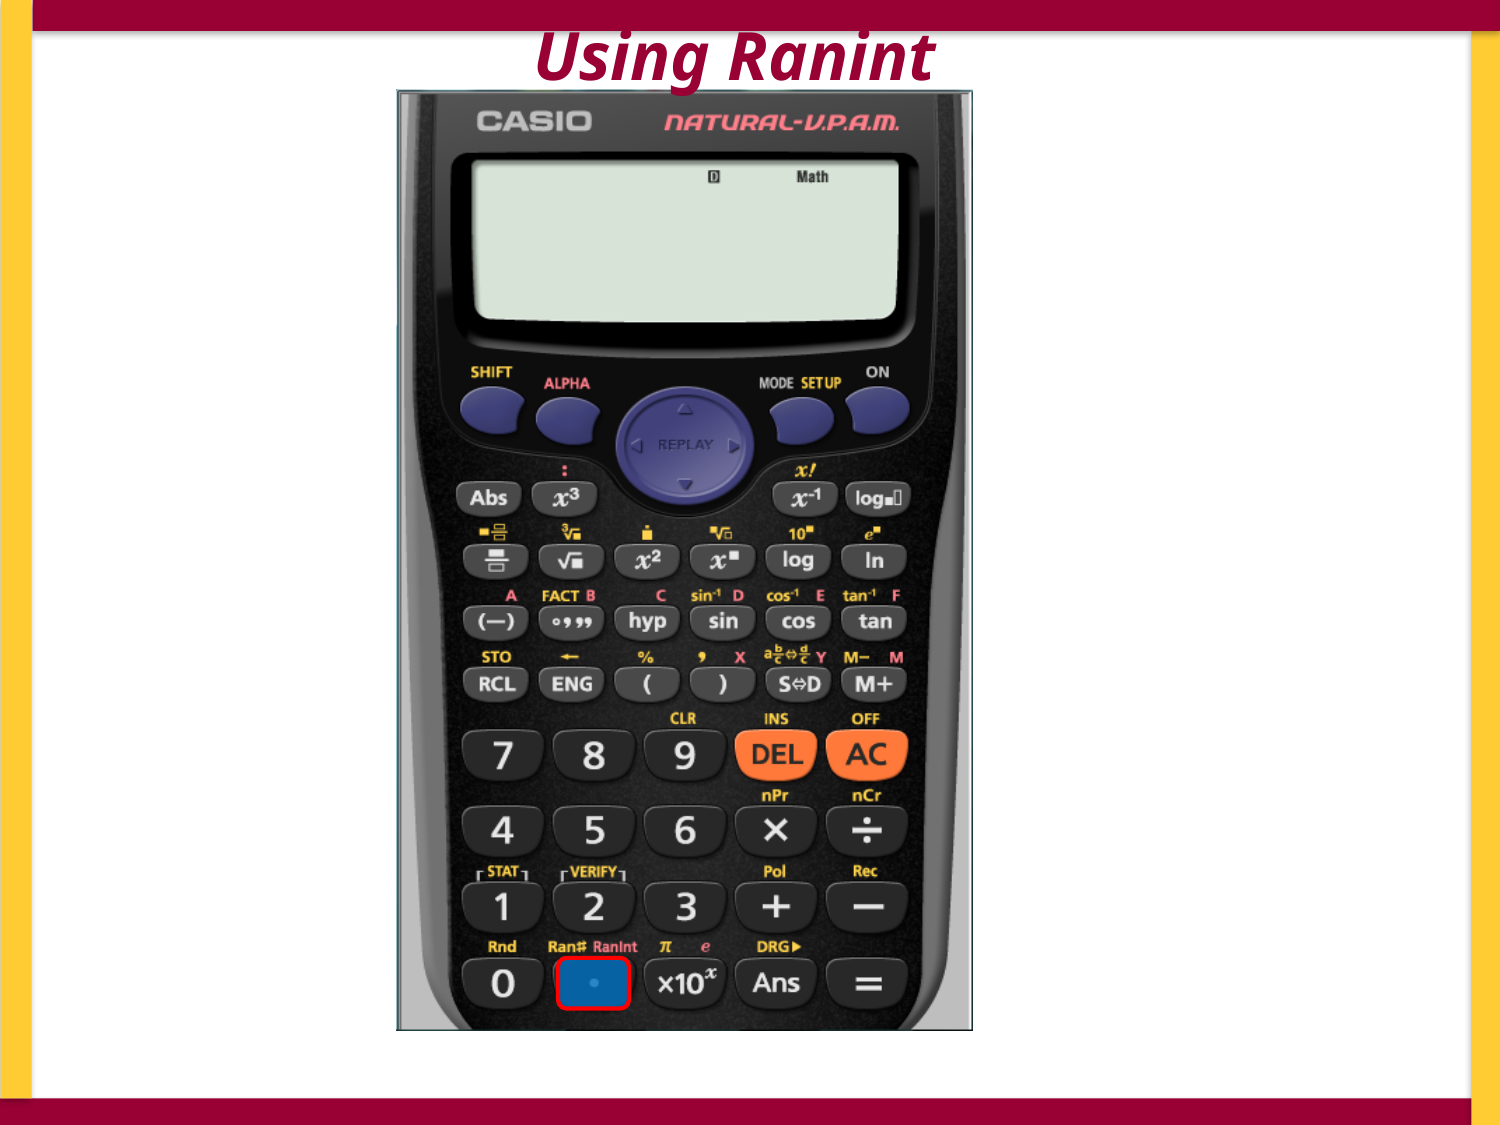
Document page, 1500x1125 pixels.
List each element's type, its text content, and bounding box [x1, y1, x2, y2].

picture [396, 89, 973, 1031]
text_box Using Ranint [51, 6, 1418, 101]
